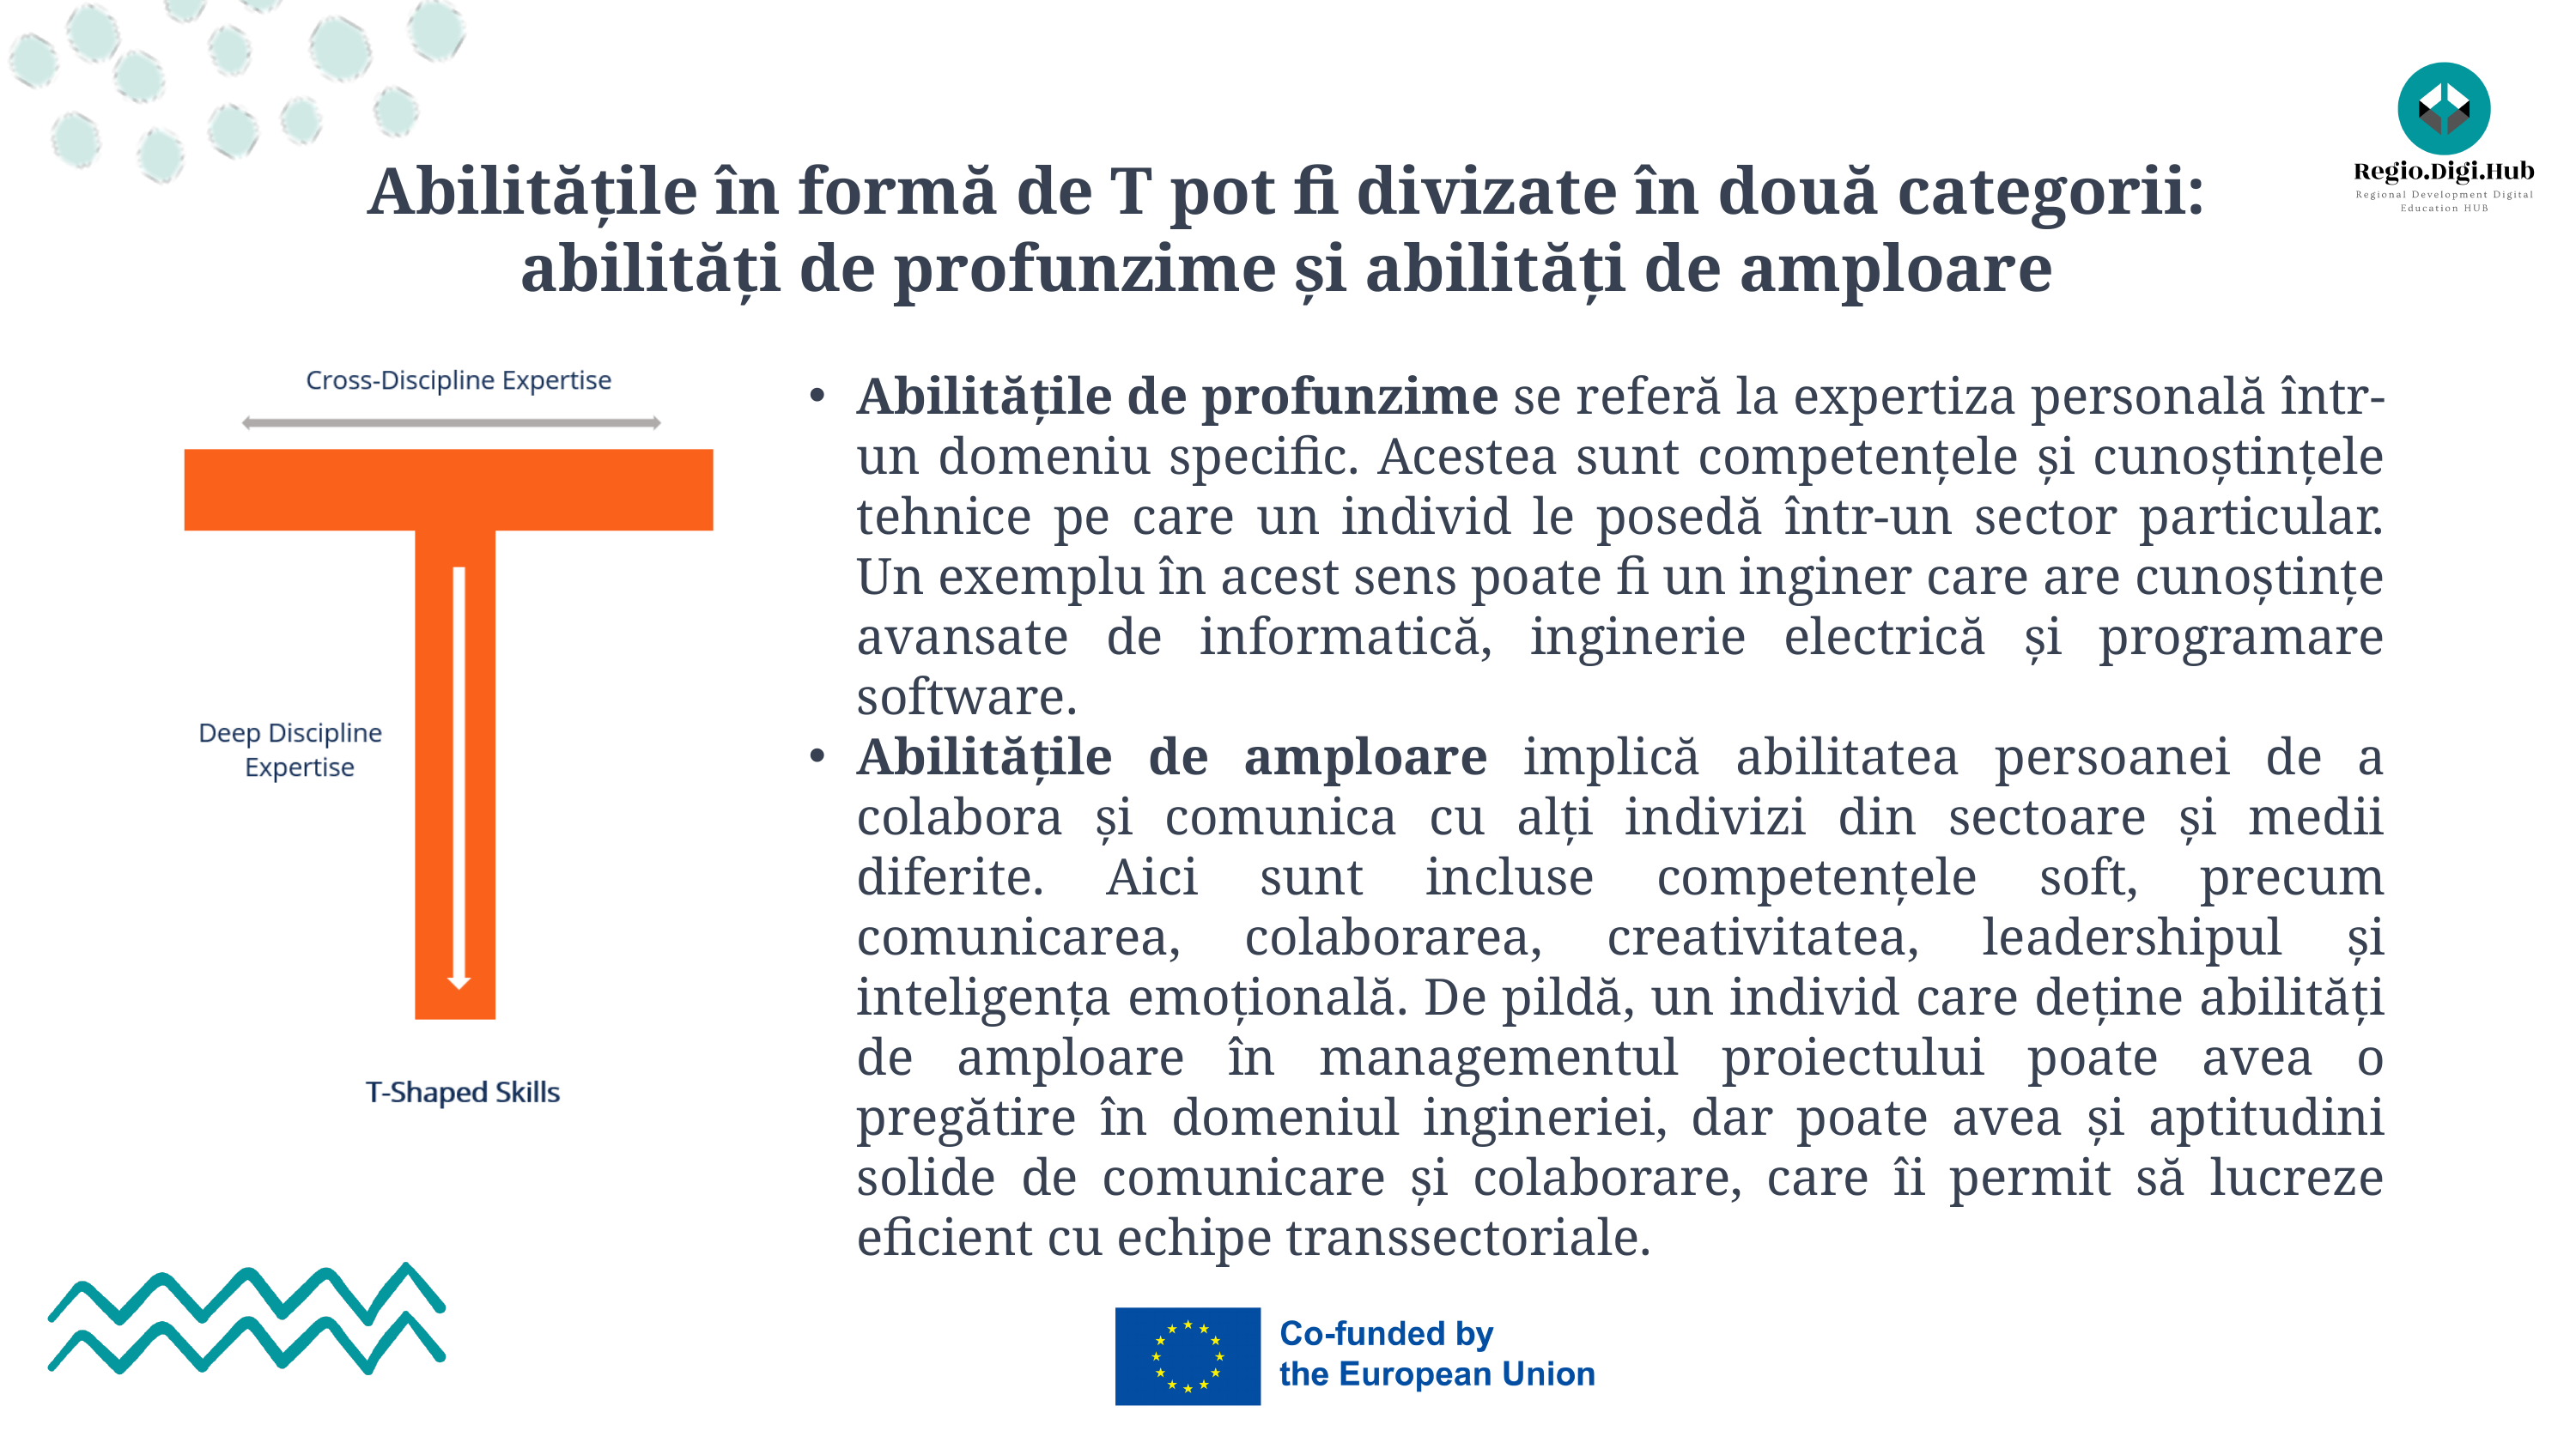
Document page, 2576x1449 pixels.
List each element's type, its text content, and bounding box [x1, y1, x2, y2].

picture [0, 0, 489, 306]
picture [1108, 1301, 1631, 1412]
text_box Abilitățile în formă de T pot fi divizate în două categorii: abilități de profunzime și abilități de amploare [313, 142, 2263, 311]
text_box Abilitățile de profunzime se referă la expertiza personală într-un domeniu specific. Acestea sunt competențele și cunoștințele tehnice pe care un individ le posedă într-un sector particular. Un exemplu în acest sens poate fi un inginer care are cunoștințe avansate de informatică, inginerie electrică și programare software. Abilitățile de amploare implică abilitatea persoanei de a colabora și comunica cu alți indivizi din sectoare și medii diferite. Aici sunt incluse competențele soft, precum comunicarea, colaborarea, creativitatea, leadershipul și inteligența emoțională. De pildă, un individ care deține abilități de amploare în managementul proiectului poate avea o pregătire în domeniul ingineriei, dar poate avea și aptitudini solide de comunicare și colaborare, care îi permit să lucreze eficient cu echipe transsectoriale. [808, 364, 2387, 1265]
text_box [42, 1261, 453, 1376]
picture [2312, 0, 2576, 264]
picture [64, 357, 809, 1132]
